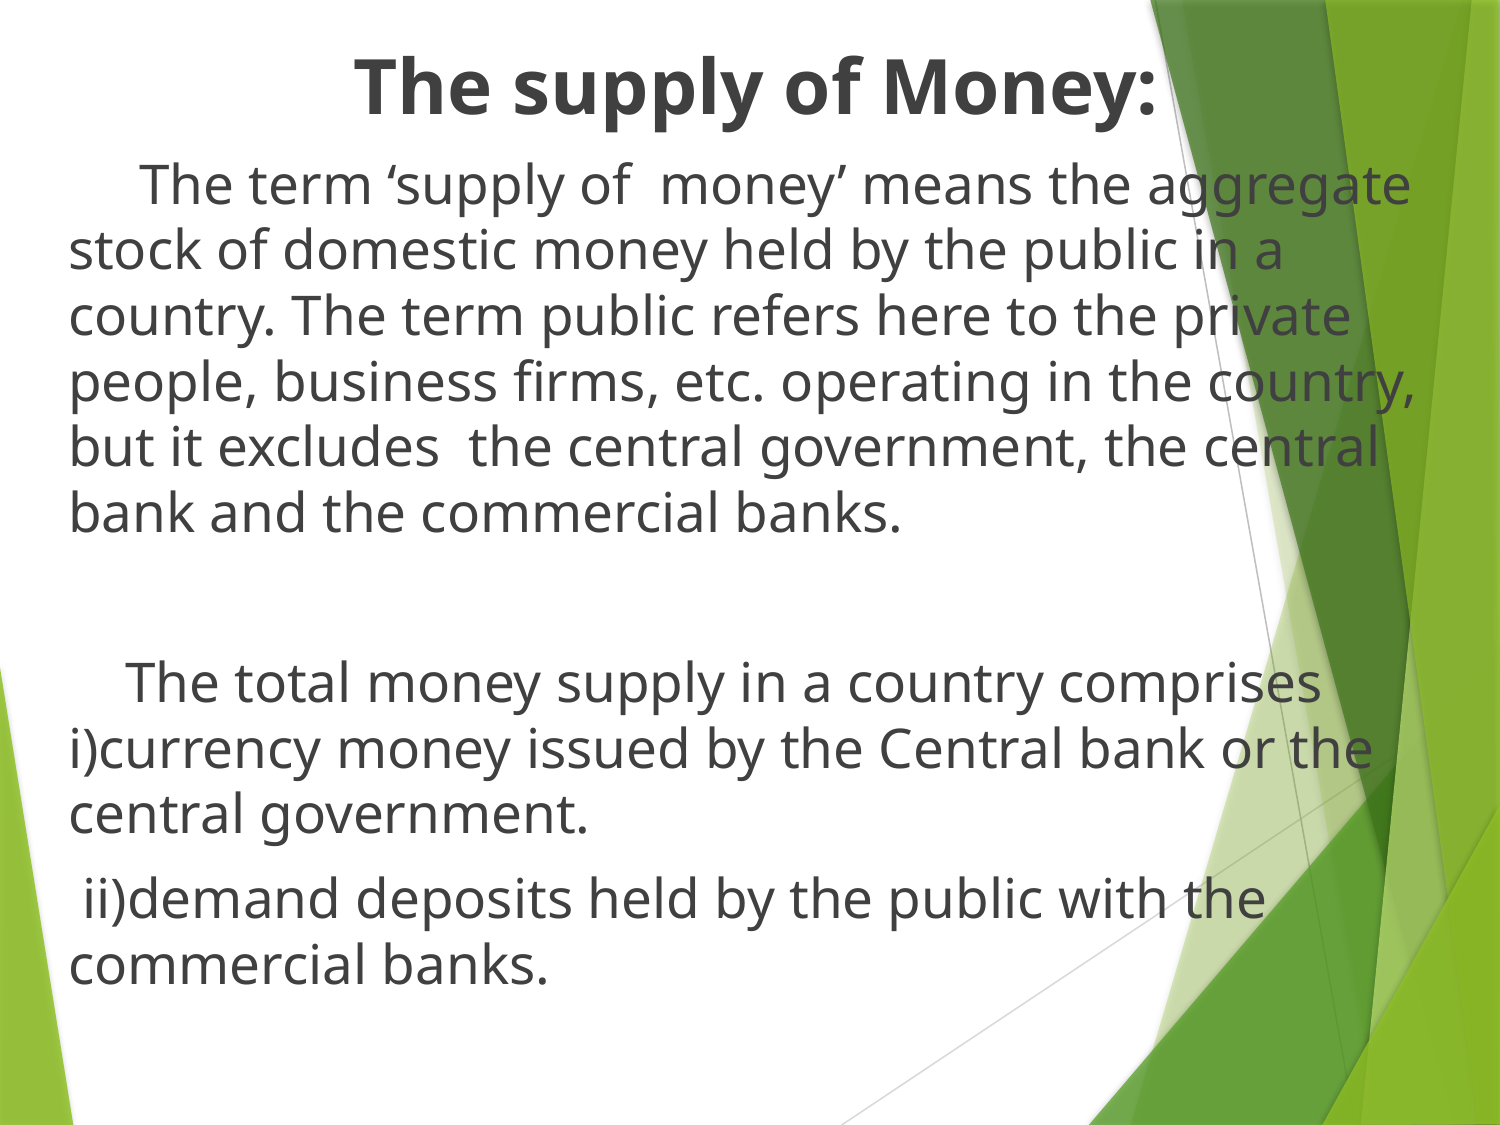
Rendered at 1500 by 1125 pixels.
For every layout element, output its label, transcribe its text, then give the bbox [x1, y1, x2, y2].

list The supply of Money: The term ‘supply of money’ means the aggregate stock of domestic money held by the public in a country. The term public refers here to the private people, business firms, etc. operating in the country, but it excludes the central government, the central bank and the commercial banks. The total money supply in a country comprises i)currency money issued by the Central bank or the central government. ii)demand deposits held by the public with the commercial banks. [53, 30, 1459, 1094]
